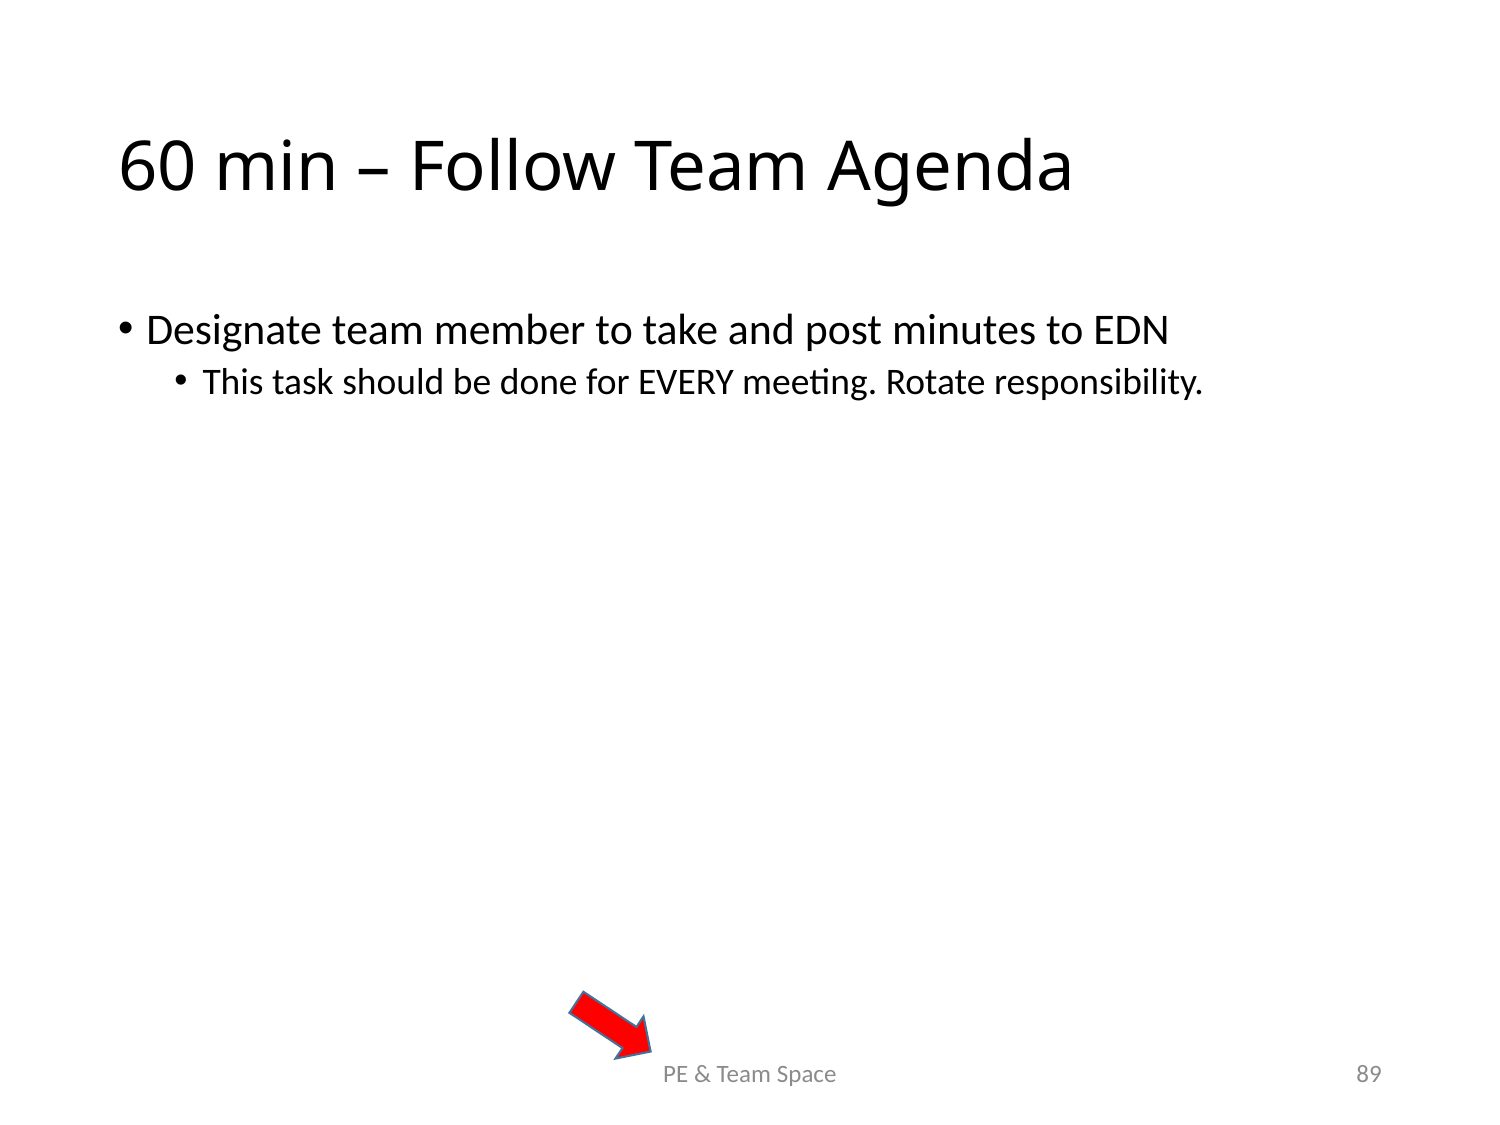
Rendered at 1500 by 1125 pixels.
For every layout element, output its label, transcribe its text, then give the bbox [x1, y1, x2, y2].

footer PE & Team Space [496, 1042, 1004, 1103]
text_box [567, 990, 652, 1061]
list Designate team member to take and post minutes to EDN This task should be done for EVERY meeting. Rotate responsibility. [103, 299, 1397, 1014]
slide_number 89 [1059, 1042, 1397, 1103]
title 60 min – Follow Team Agenda [103, 59, 1397, 278]
